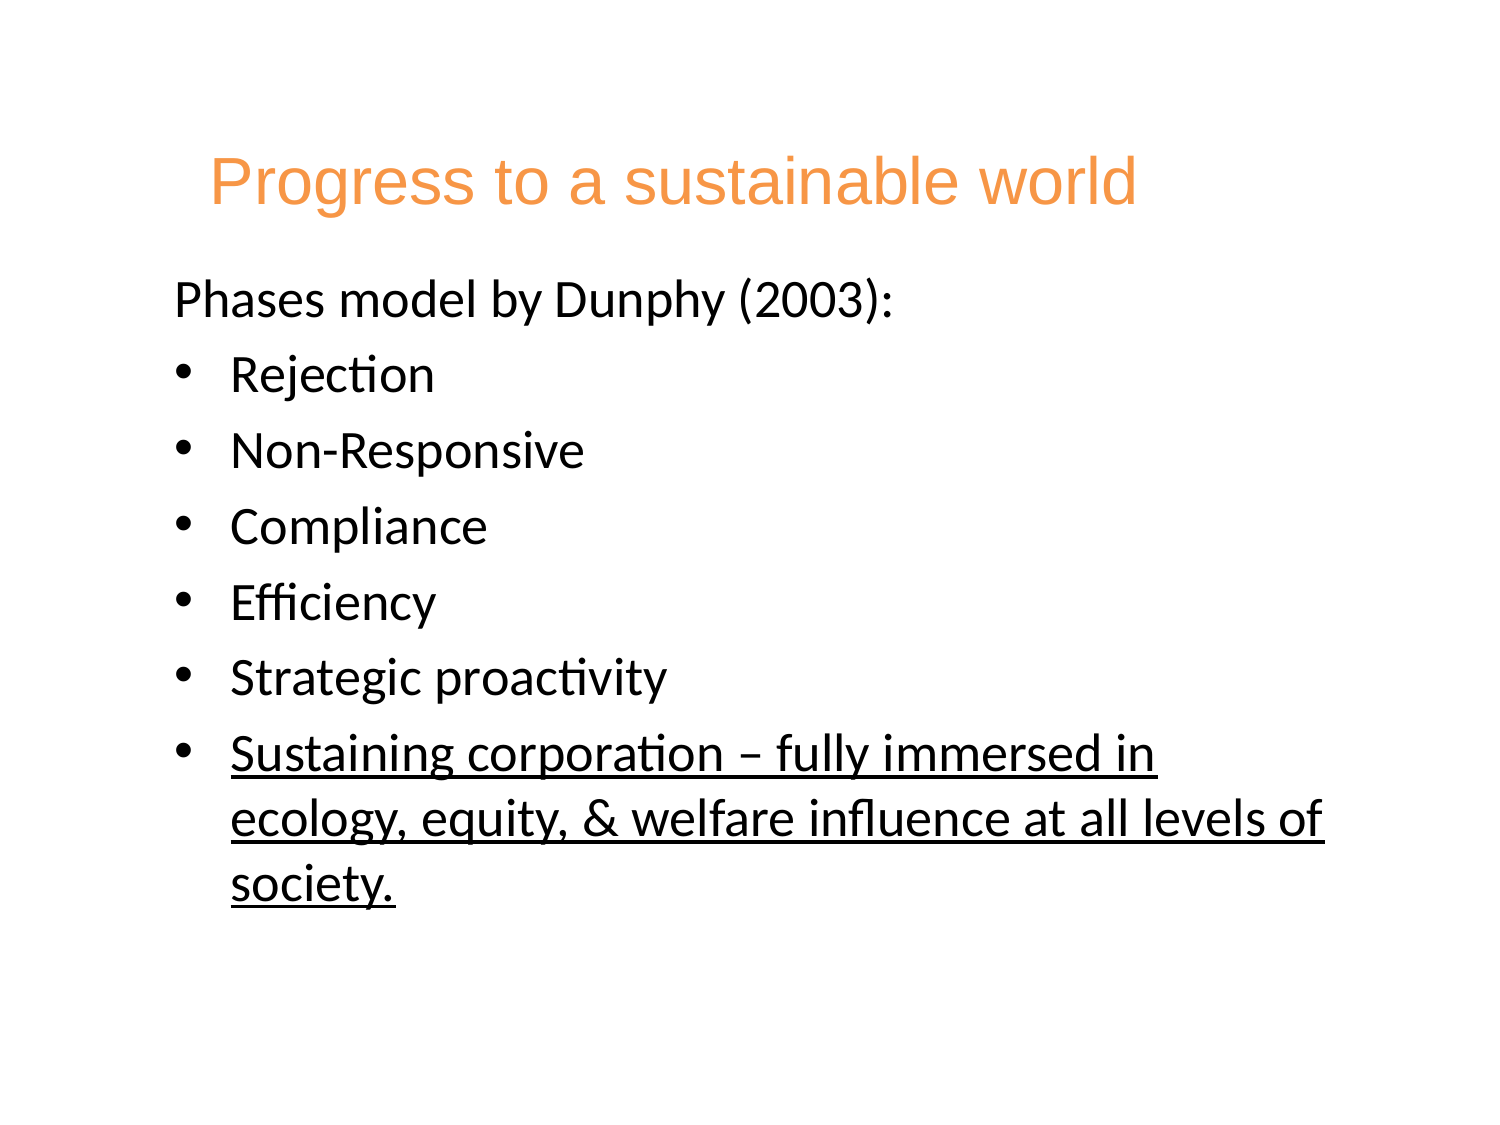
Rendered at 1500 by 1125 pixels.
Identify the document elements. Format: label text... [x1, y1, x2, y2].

text_box Progress to a sustainable world [194, 130, 1199, 226]
list Phases model by Dunphy (2003): Rejection Non-Responsive Compliance Efficiency Strategic proactivity Sustaining corporation – fully immersed in ecology, equity, & welfare influence at all levels of society. [159, 255, 1341, 870]
